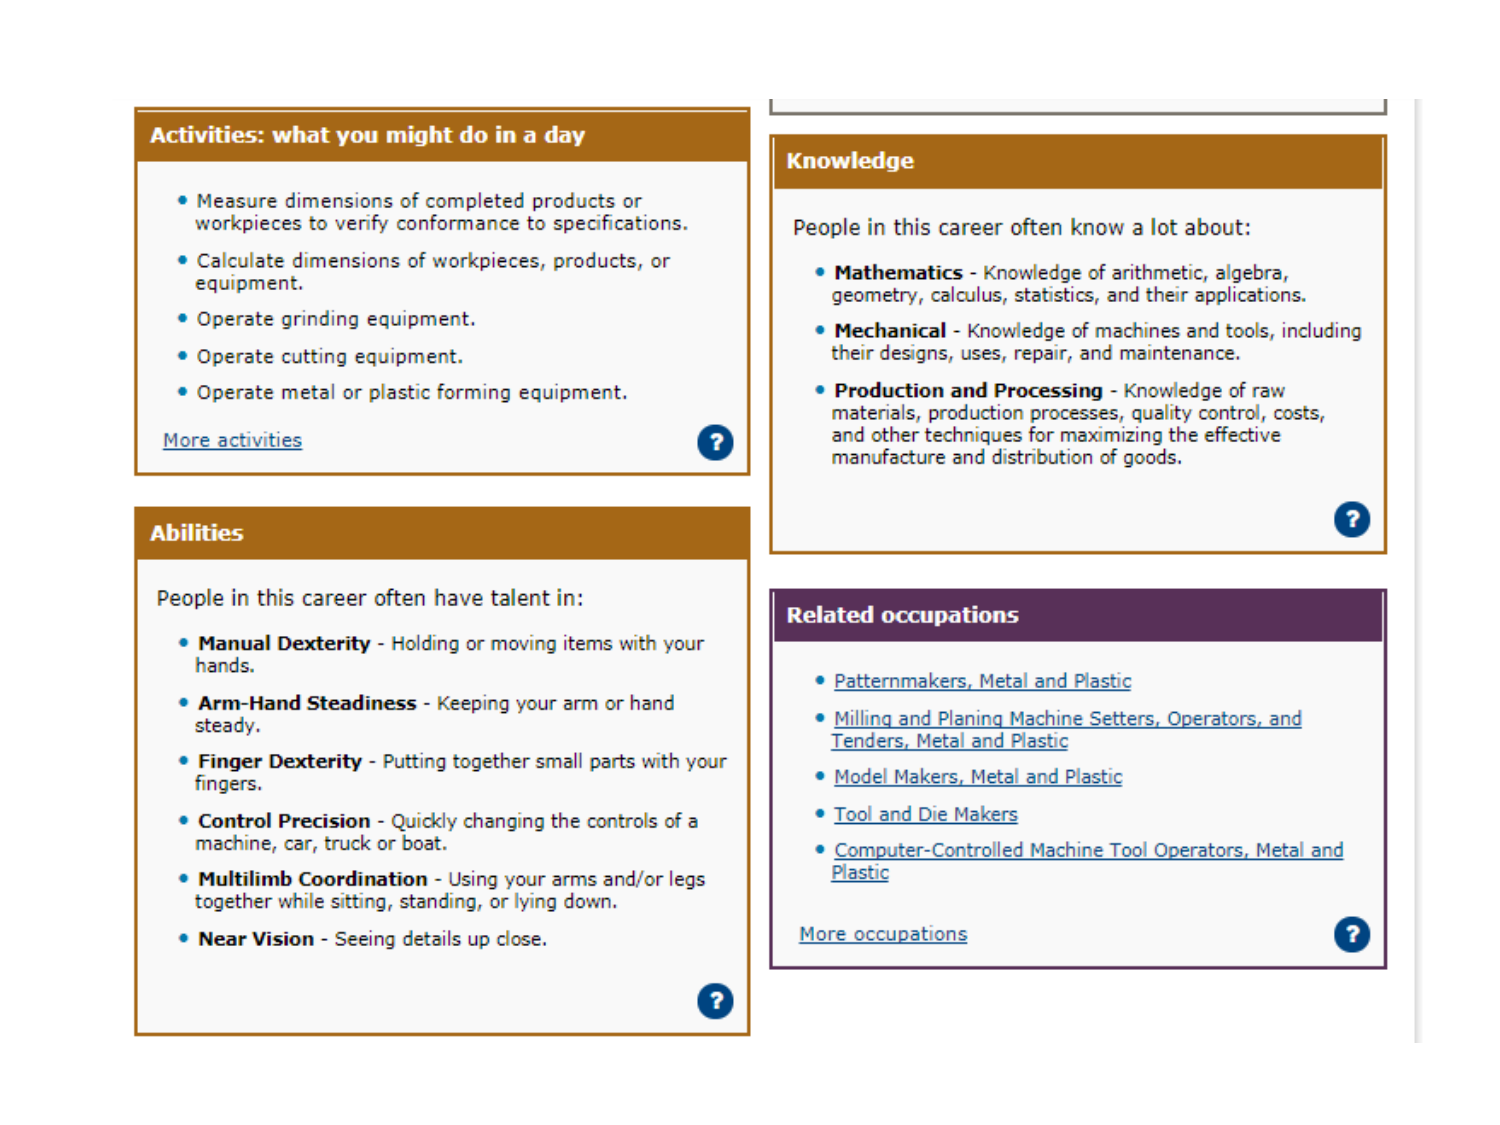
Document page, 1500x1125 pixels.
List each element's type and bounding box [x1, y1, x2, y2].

picture [112, 99, 1423, 1043]
